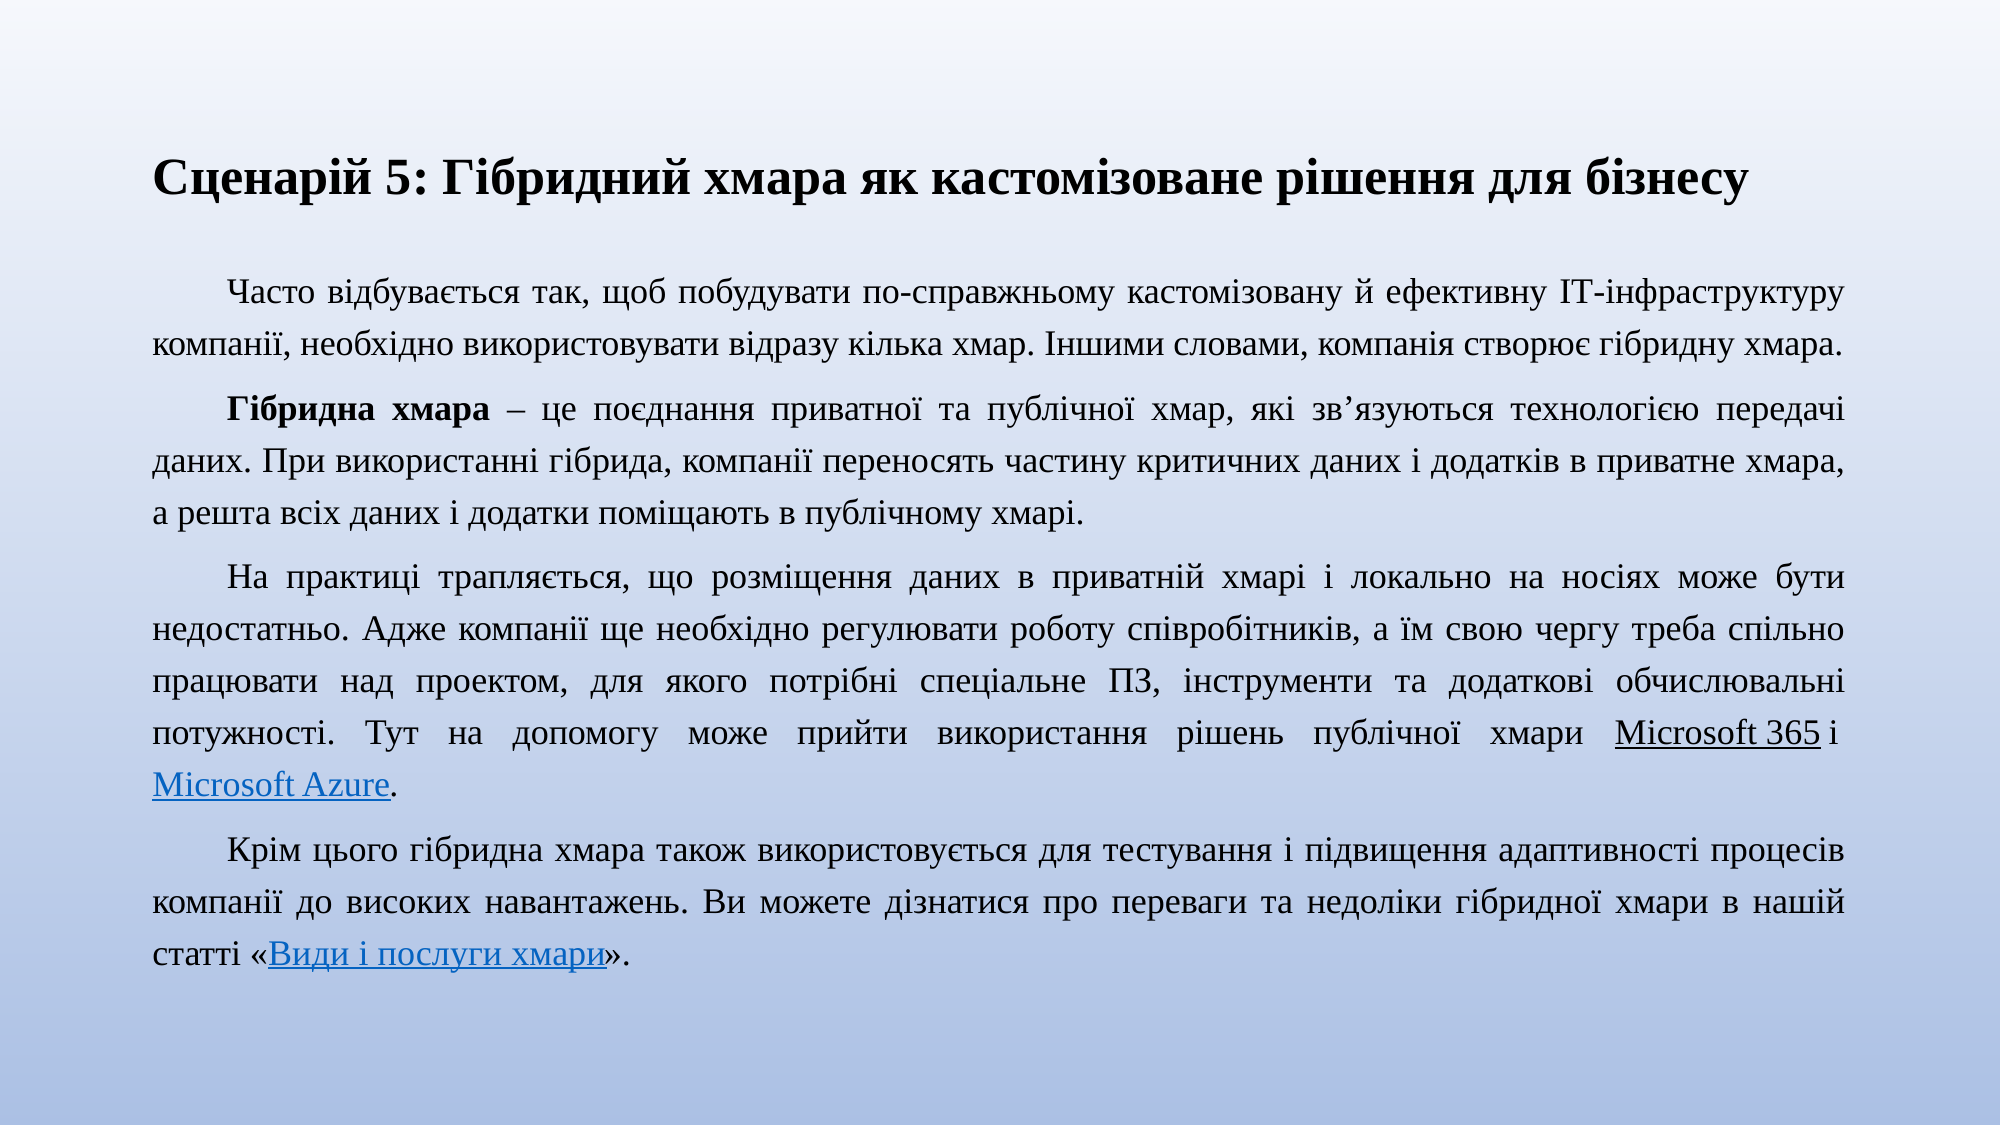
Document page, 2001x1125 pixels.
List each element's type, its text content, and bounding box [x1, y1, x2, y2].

list Часто відбувається так, щоб побудувати по-справжньому кастомізовану й ефективну ІТ-інфраструктуру компанії, необхідно використовувати відразу кілька хмар. Іншими словами, компанія створює гібридну хмара. Гібридна хмара – це поєднання приватної та публічної хмар, які зв’язуються технологією передачі даних. При використанні гібрида, компанії переносять частину критичних даних і додатків в приватне хмара, а решта всіх даних і додатки поміщають в публічному хмарі. На практиці трапляється, що розміщення даних в приватній хмарі і локально на носіях може бути недостатньо. Адже компанії ще необхідно регулювати роботу співробітників, а їм свою чергу треба спільно працювати над проектом, для якого потрібні спеціальне ПЗ, інструменти та додаткові обчислювальні потужності. Тут на допомогу може прийти використання рішень публічної хмари Microsoft 365 і Microsoft Azure. Крім цього гібридна хмара також використовується для тестування і підвищення адаптивності процесів компанії до високих навантажень. Ви можете дізнатися про переваги та недоліки гібридної хмари в нашій статті «Види і послуги хмари». [137, 251, 1863, 1014]
title Сценарій 5: Гібридний хмара як кастомізоване рішення для бізнесу [137, 59, 1863, 251]
